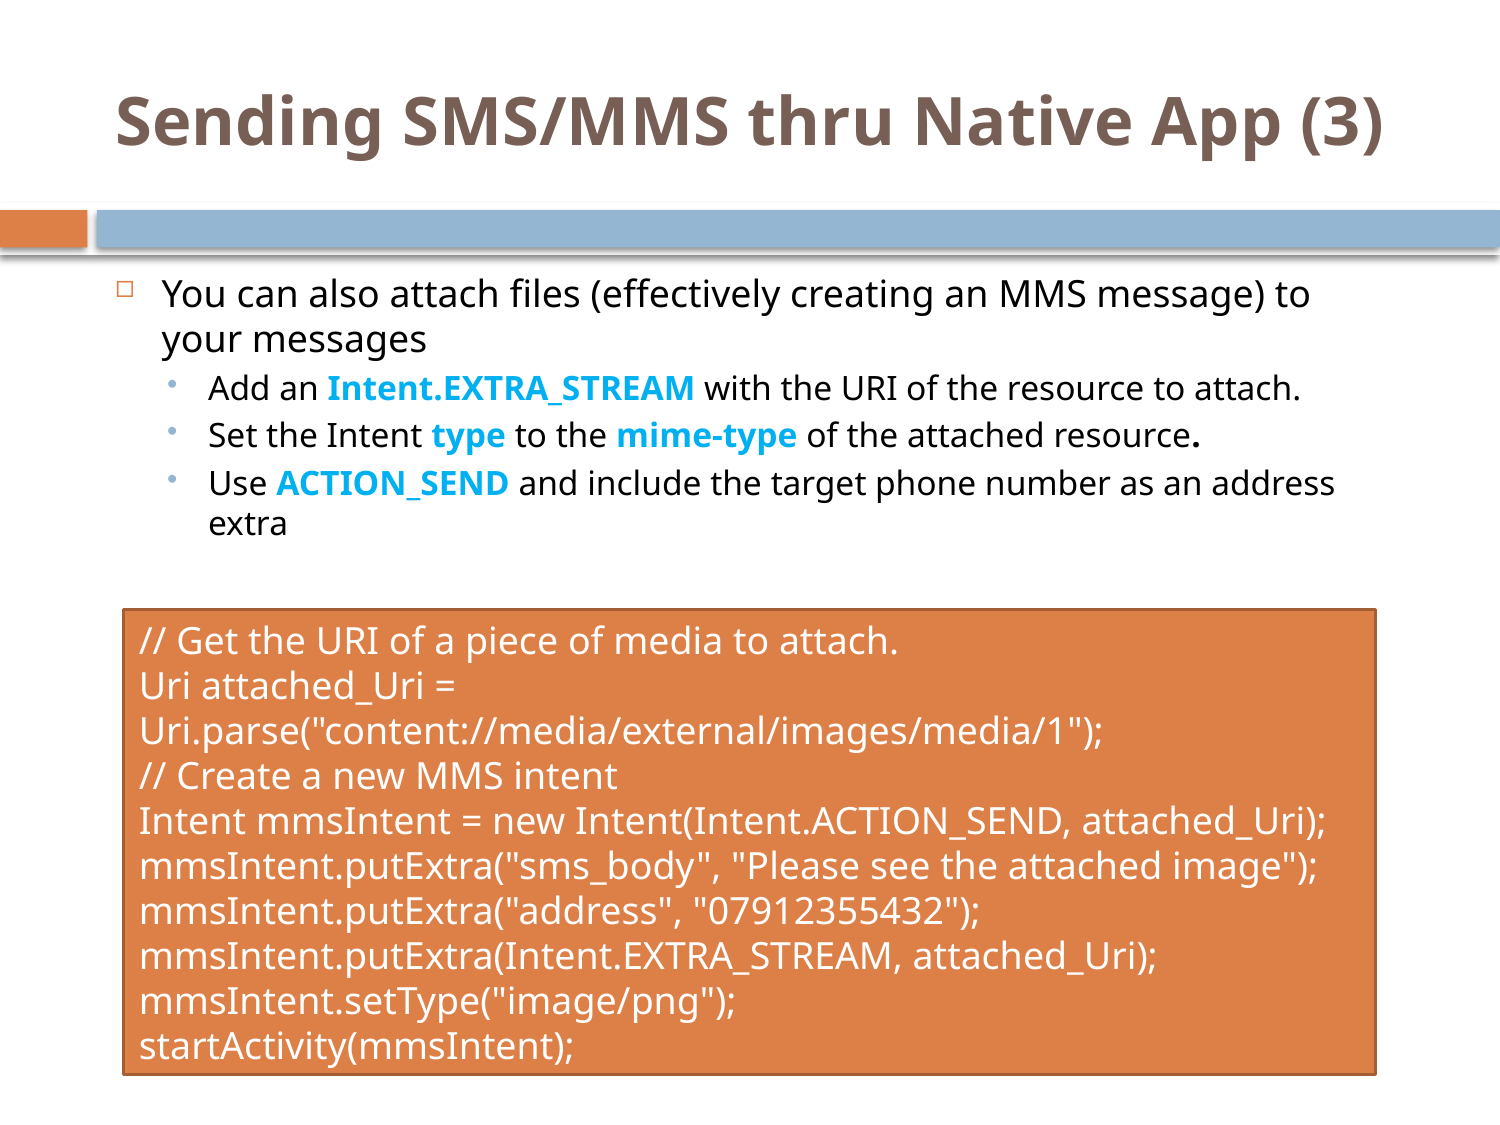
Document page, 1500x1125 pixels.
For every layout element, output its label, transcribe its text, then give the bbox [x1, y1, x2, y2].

text_box // Get the URI of a piece of media to attach. Uri attached_Uri = Uri.parse("content://media/external/images/media/1"); // Create a new MMS intent Intent mmsIntent = new Intent(Intent.ACTION_SEND, attached_Uri); mmsIntent.putExtra("sms_body", "Please see the attached image"); mmsIntent.putExtra("address", "07912355432"); mmsIntent.putExtra(Intent.EXTRA_STREAM, attached_Uri); mmsIntent.setType("image/png"); startActivity(mmsIntent); [122, 608, 1377, 1076]
title Sending SMS/MMS thru Native App (3) [100, 37, 1500, 200]
list You can also attach files (effectively creating an MMS message) to your messages Add an Intent.EXTRA_STREAM with the URI of the resource to attach. Set the Intent type to the mime-type of the attached resource. Use ACTION_SEND and include the target phone number as an address extra [100, 262, 1400, 551]
